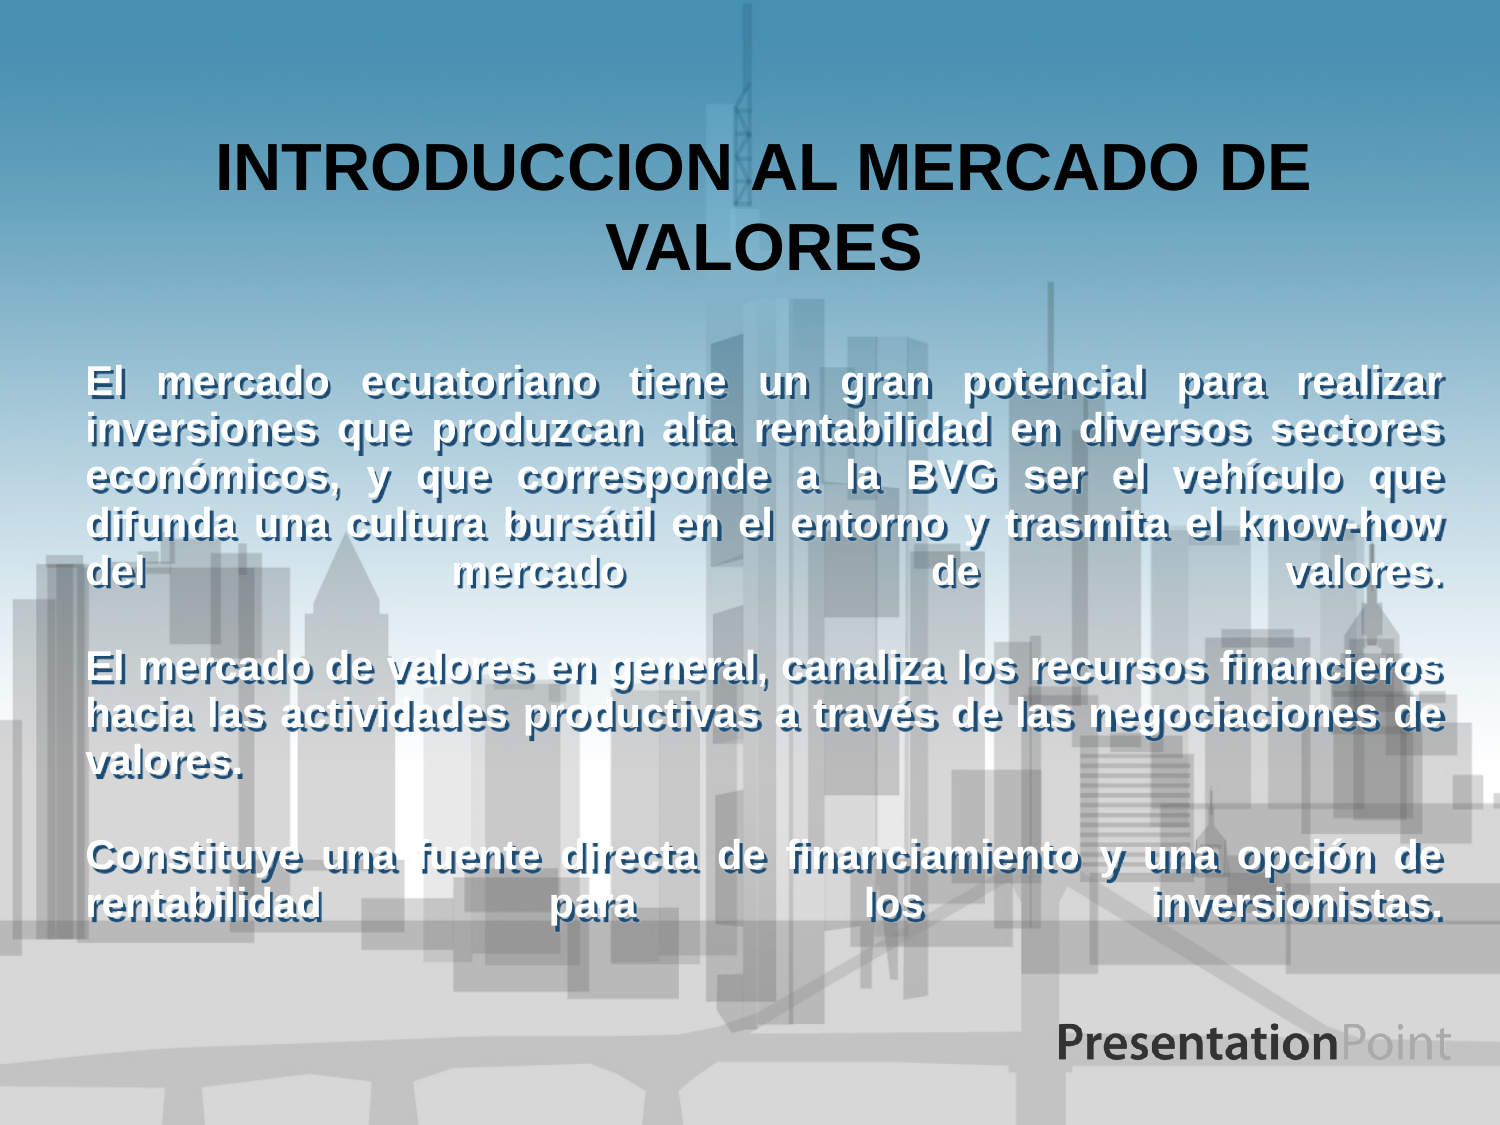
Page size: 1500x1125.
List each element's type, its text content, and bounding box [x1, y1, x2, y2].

subtitle INTRODUCCION AL MERCADO DE VALORES [70, 128, 1459, 280]
title El mercado ecuatoriano tiene un gran potencial para realizar inversiones que produzcan alta rentabilidad en diversos sectores económicos, y que corresponde a la BVG ser el vehículo que difunda una cultura bursátil en el entorno y trasmita el know-how del mercado de valores. El mercado de valores en general, canaliza los recursos financieros hacia las actividades productivas a través de las negociaciones de valores. Constituye una fuente directa de financiamiento y una opción de rentabilidad para los inversionistas. [70, 327, 1459, 985]
picture [0, 0, 1500, 1125]
